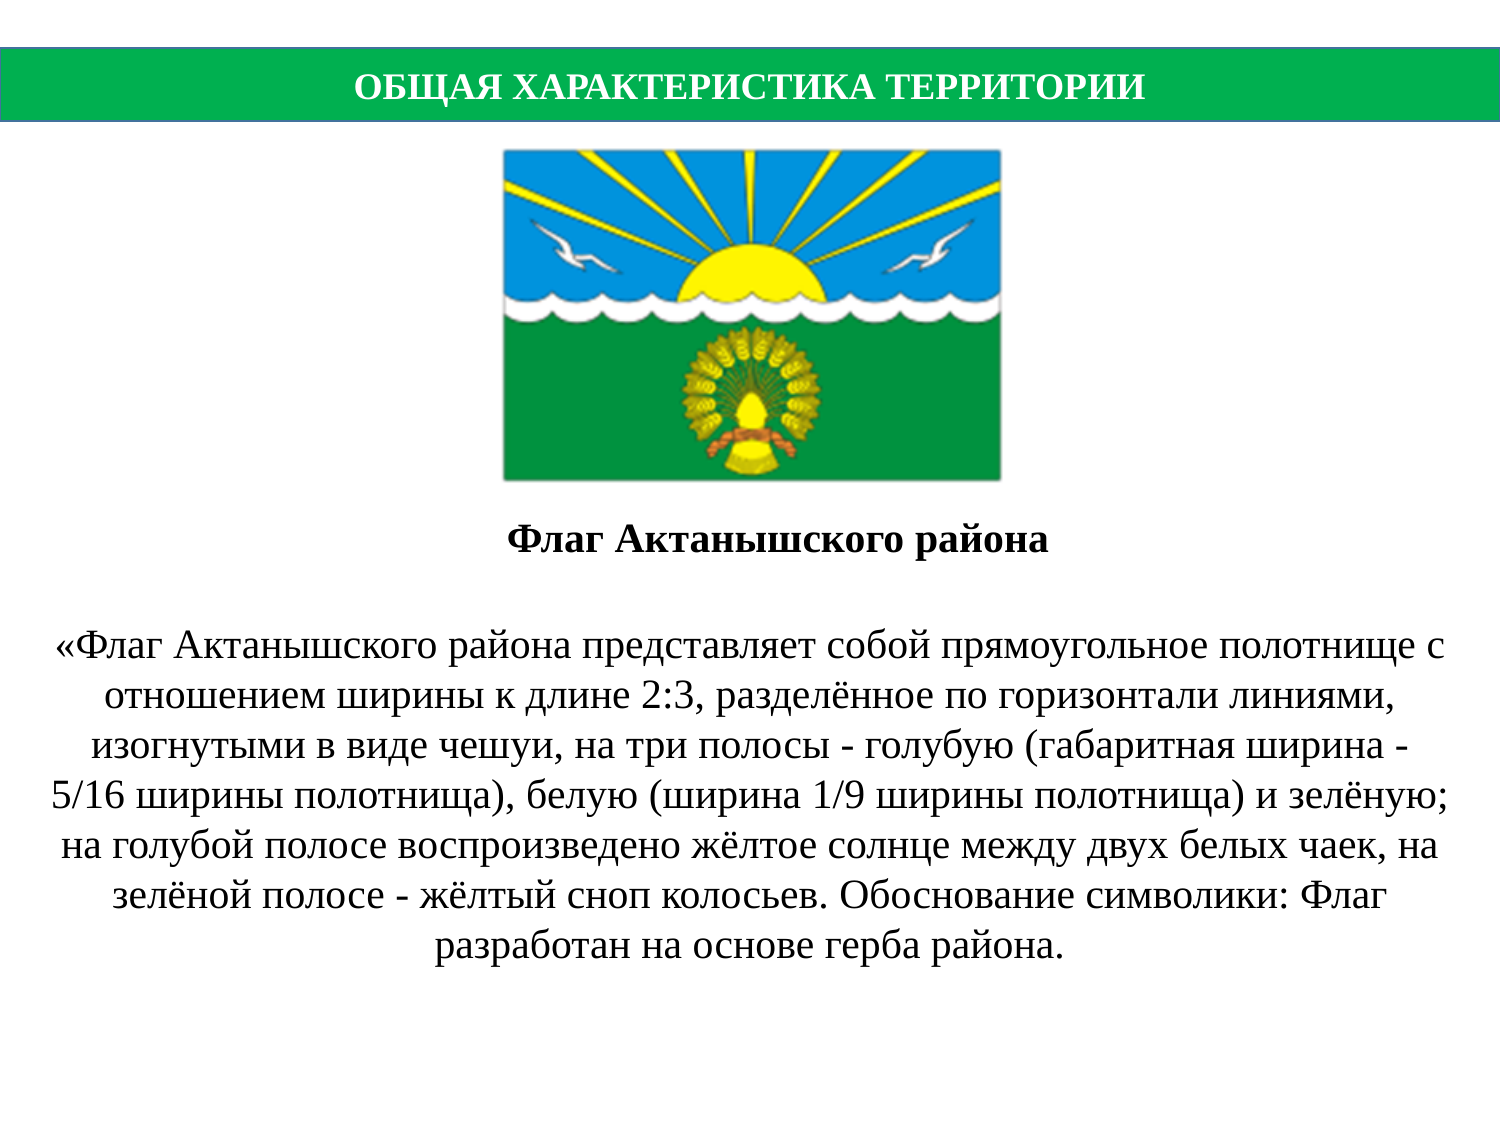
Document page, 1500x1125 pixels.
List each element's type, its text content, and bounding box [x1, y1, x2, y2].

picture [491, 125, 1009, 499]
text_box ОБЩАЯ ХАРАКТЕРИСТИКА ТЕРРИТОРИИ [0, 47, 1500, 122]
text_box «Флаг Актанышского района представляет собой прямоугольное полотнище с отношением ширины к длине 2:3, разделённое по горизонтали линиями, изогнутыми в виде чешуи, на три полосы - голубую (габаритная ширина - 5/16 ширины полотнища), белую (ширина 1/9 ширины полотнища) и зелёную; на голубой полосе воспроизведено жёлтое солнце между двух белых чаек, на зелёной полосе - жёлтый сноп колосьев. Обоснование символики: Флаг разработан на основе герба района. [35, 609, 1465, 975]
text_box Флаг Актанышского района [492, 503, 1065, 569]
